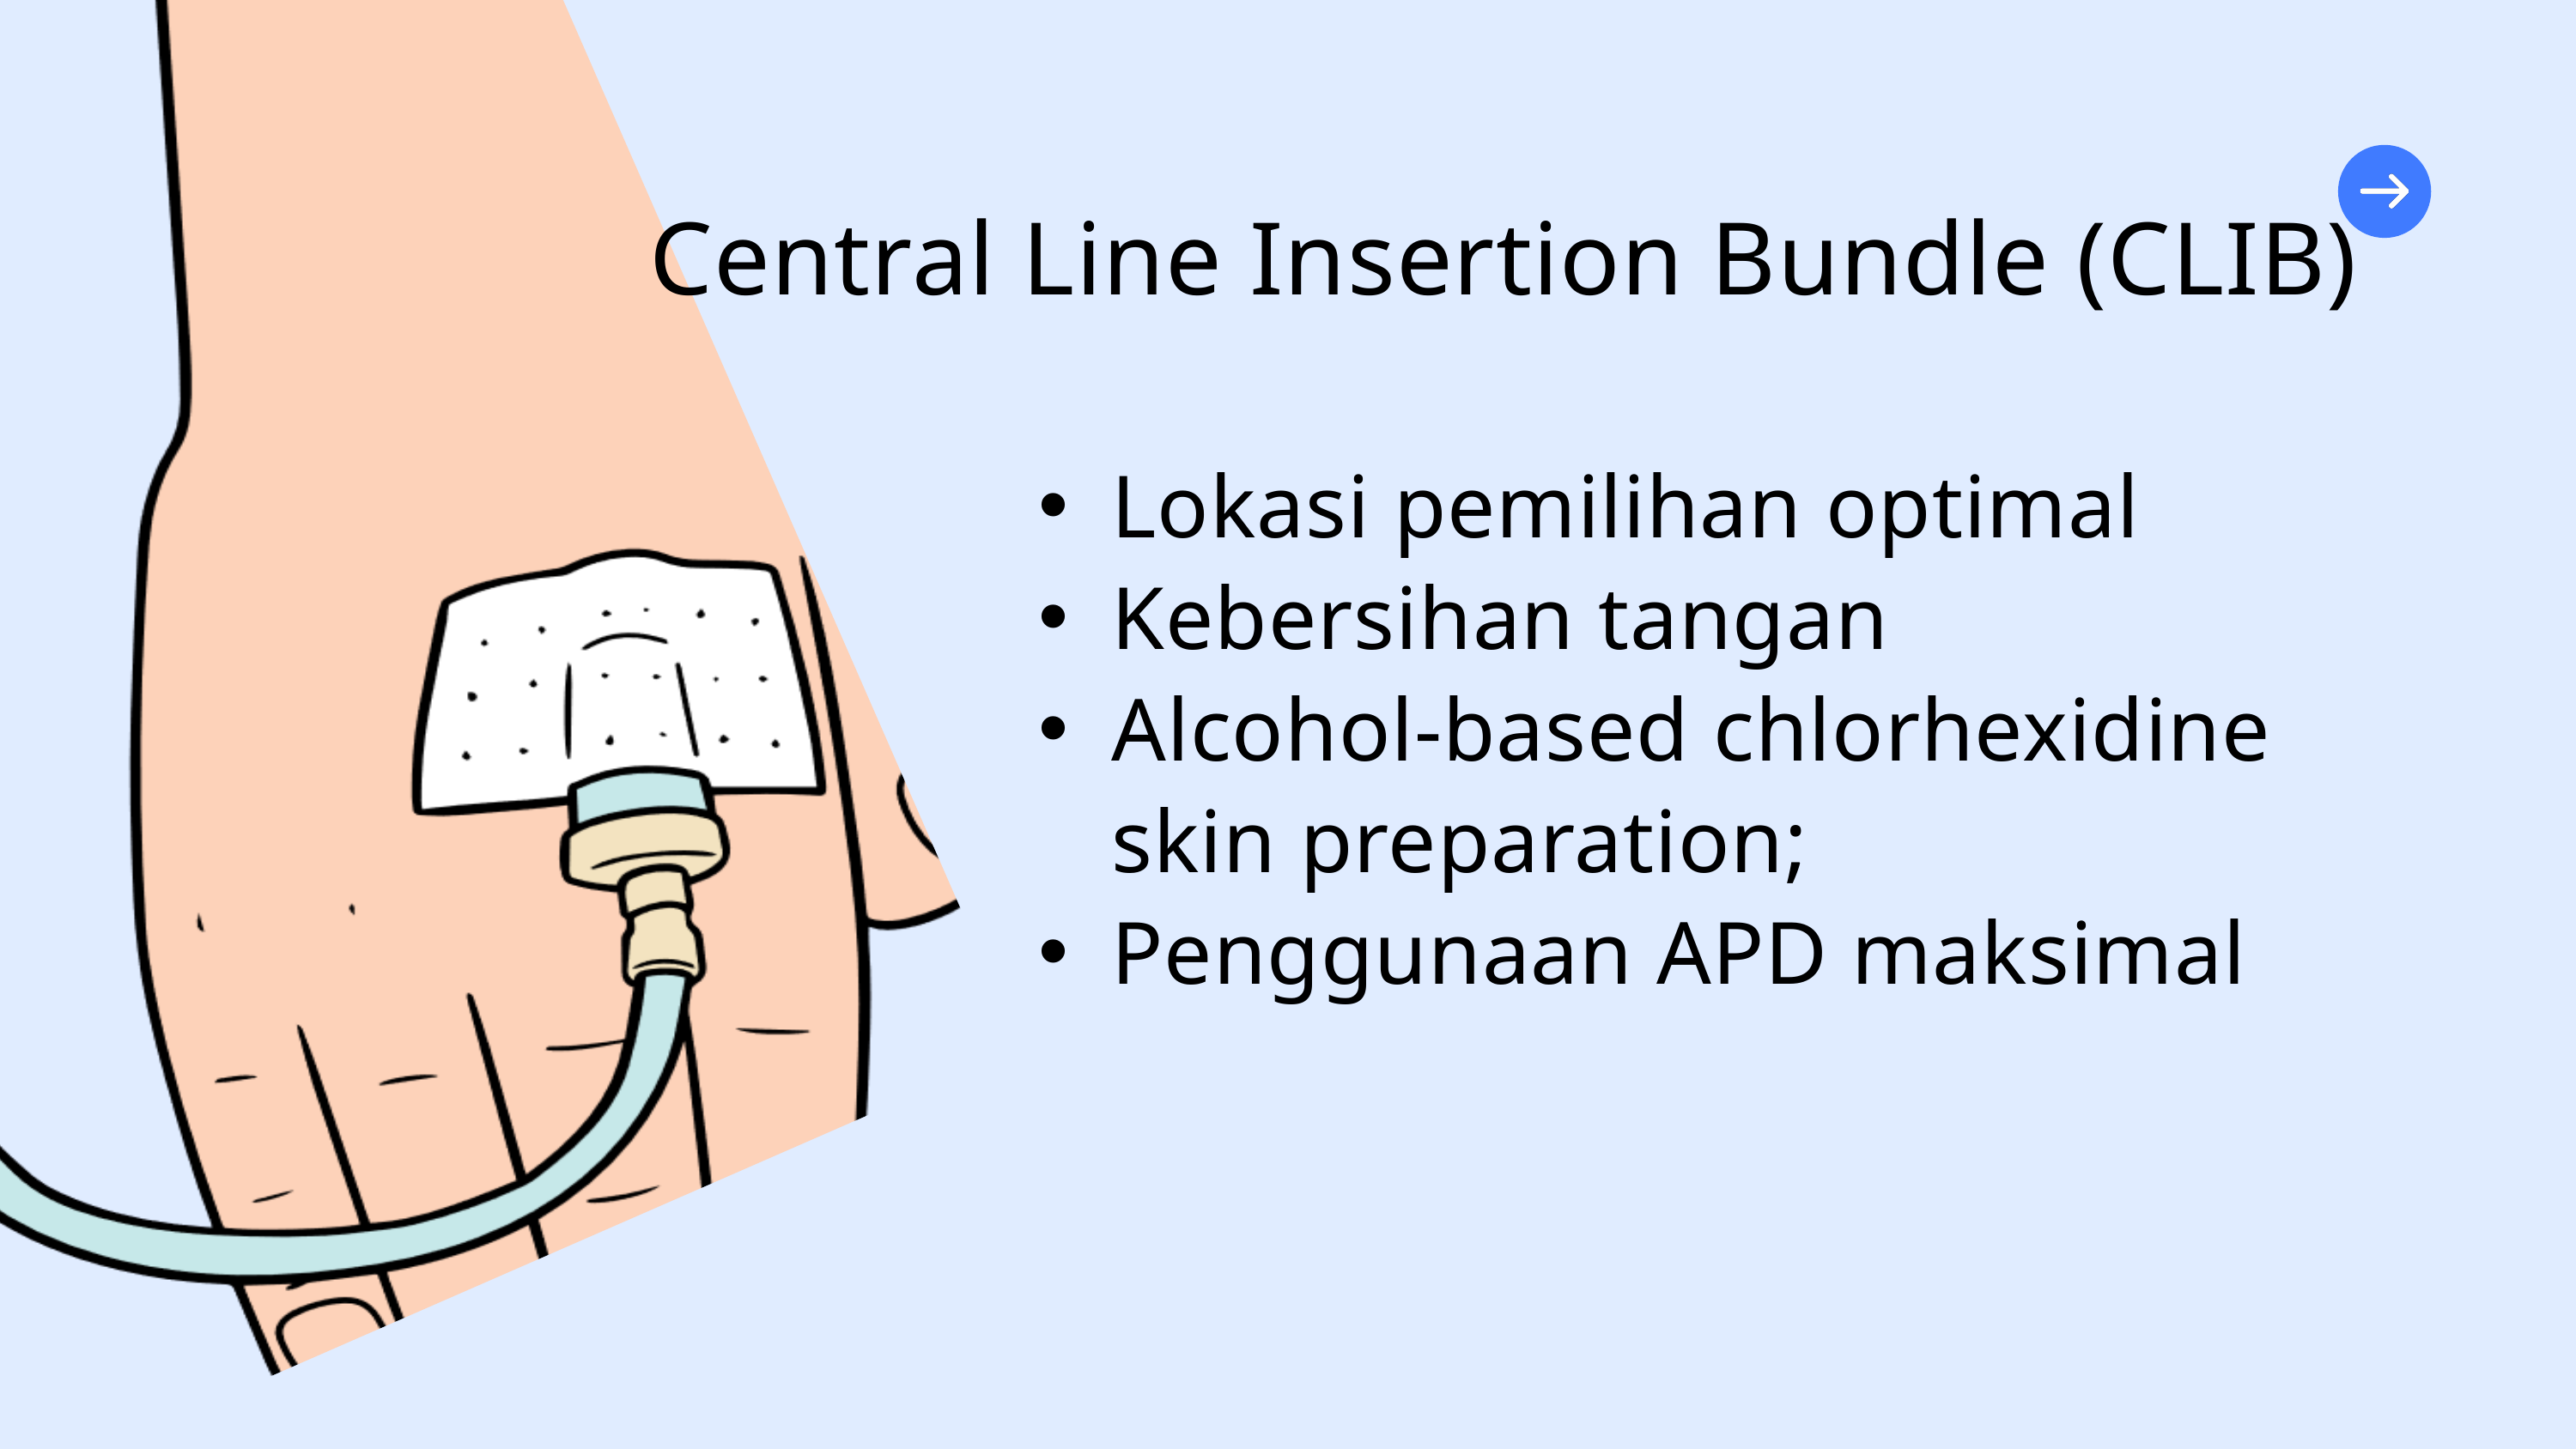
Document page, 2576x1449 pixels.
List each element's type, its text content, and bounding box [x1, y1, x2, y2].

text_box Central Line Insertion Bundle (CLIB) [605, 185, 2432, 315]
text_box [2337, 144, 2432, 239]
text_box [0, 0, 1022, 1449]
text_box Lokasi pemilihan optimal Kebersihan tangan Alcohol-based chlorhexidine skin preparation; Penggunaan APD maksimal [965, 443, 2432, 1002]
